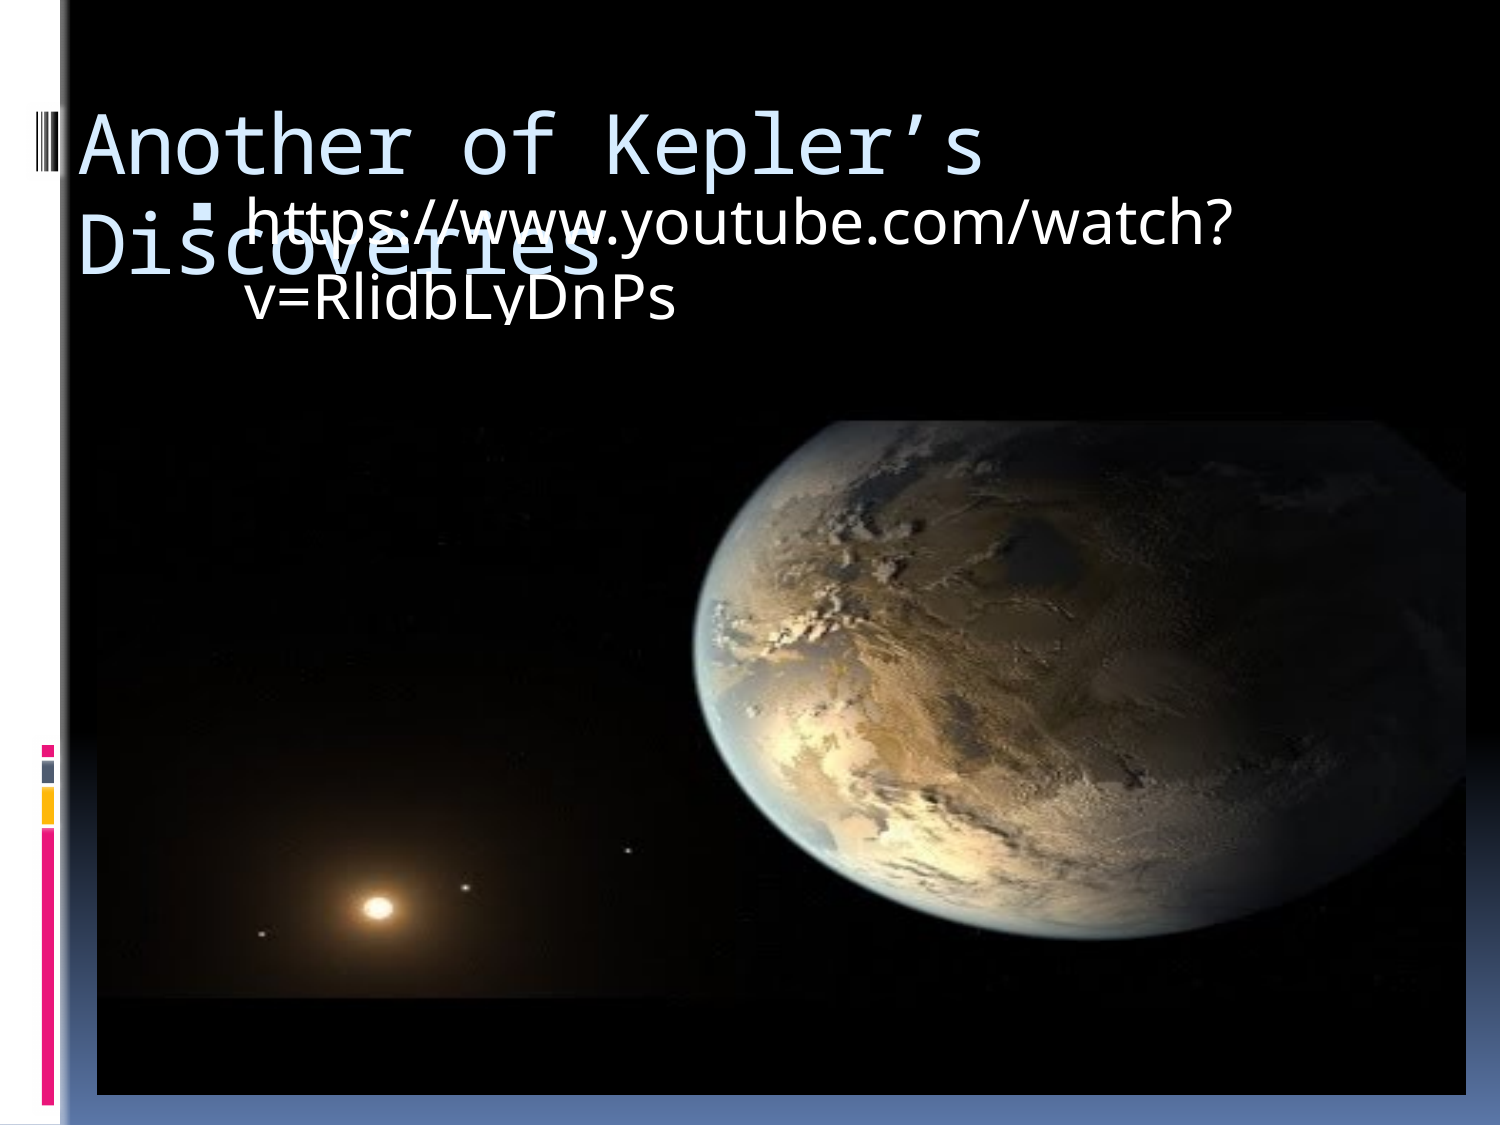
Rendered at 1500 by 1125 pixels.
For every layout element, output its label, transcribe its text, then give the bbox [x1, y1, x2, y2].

list https://www.youtube.com/watch?v=RlidbLyDnPs [162, 174, 1438, 317]
title Another of Kepler’s Discoveries [62, 83, 1500, 234]
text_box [96, 324, 1467, 1096]
